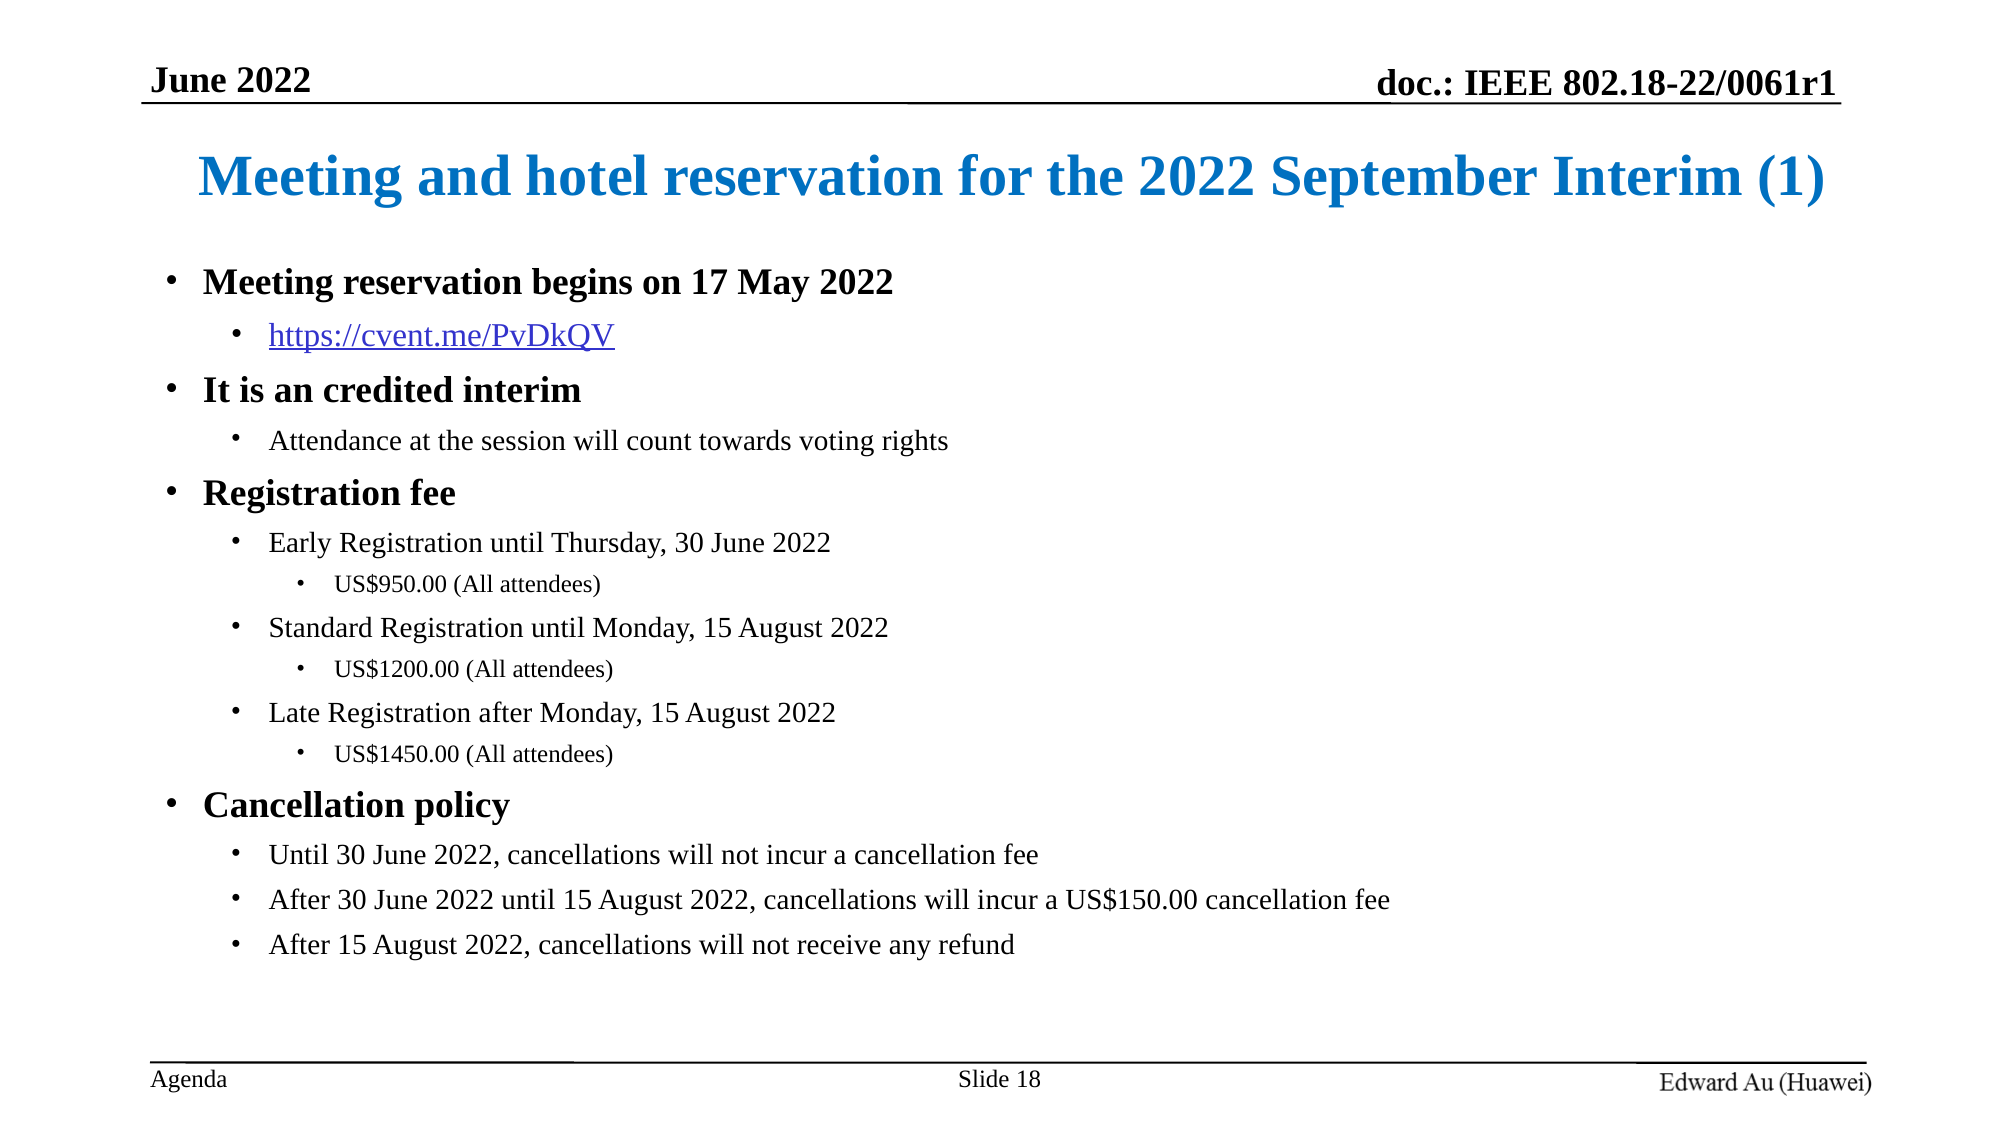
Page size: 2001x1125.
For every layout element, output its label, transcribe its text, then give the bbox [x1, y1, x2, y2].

slide_number Slide 18 [933, 1061, 1067, 1123]
title Meeting and hotel reservation for the 2022 September Interim (1) [162, 99, 1864, 246]
picture [1174, 1058, 1887, 1113]
list Meeting reservation begins on 17 May 2022 https://cvent.me/PvDkQV It is an credited interim Attendance at the session will count towards voting rights Registration fee Early Registration until Thursday, 30 June 2022 US$950.00 (All attendees) Standard Registration until Monday, 15 August 2022 US$1200.00 (All attendees) Late Registration after Monday, 15 August 2022 US$1450.00 (All attendees) Cancellation policy Until 30 June 2022, cancellations will not incur a cancellation fee After 30 June 2022 until 15 August 2022, cancellations will incur a US$150.00 cancellation fee After 15 August 2022, cancellations will not receive any refund [149, 249, 1844, 1013]
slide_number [149, 54, 651, 101]
